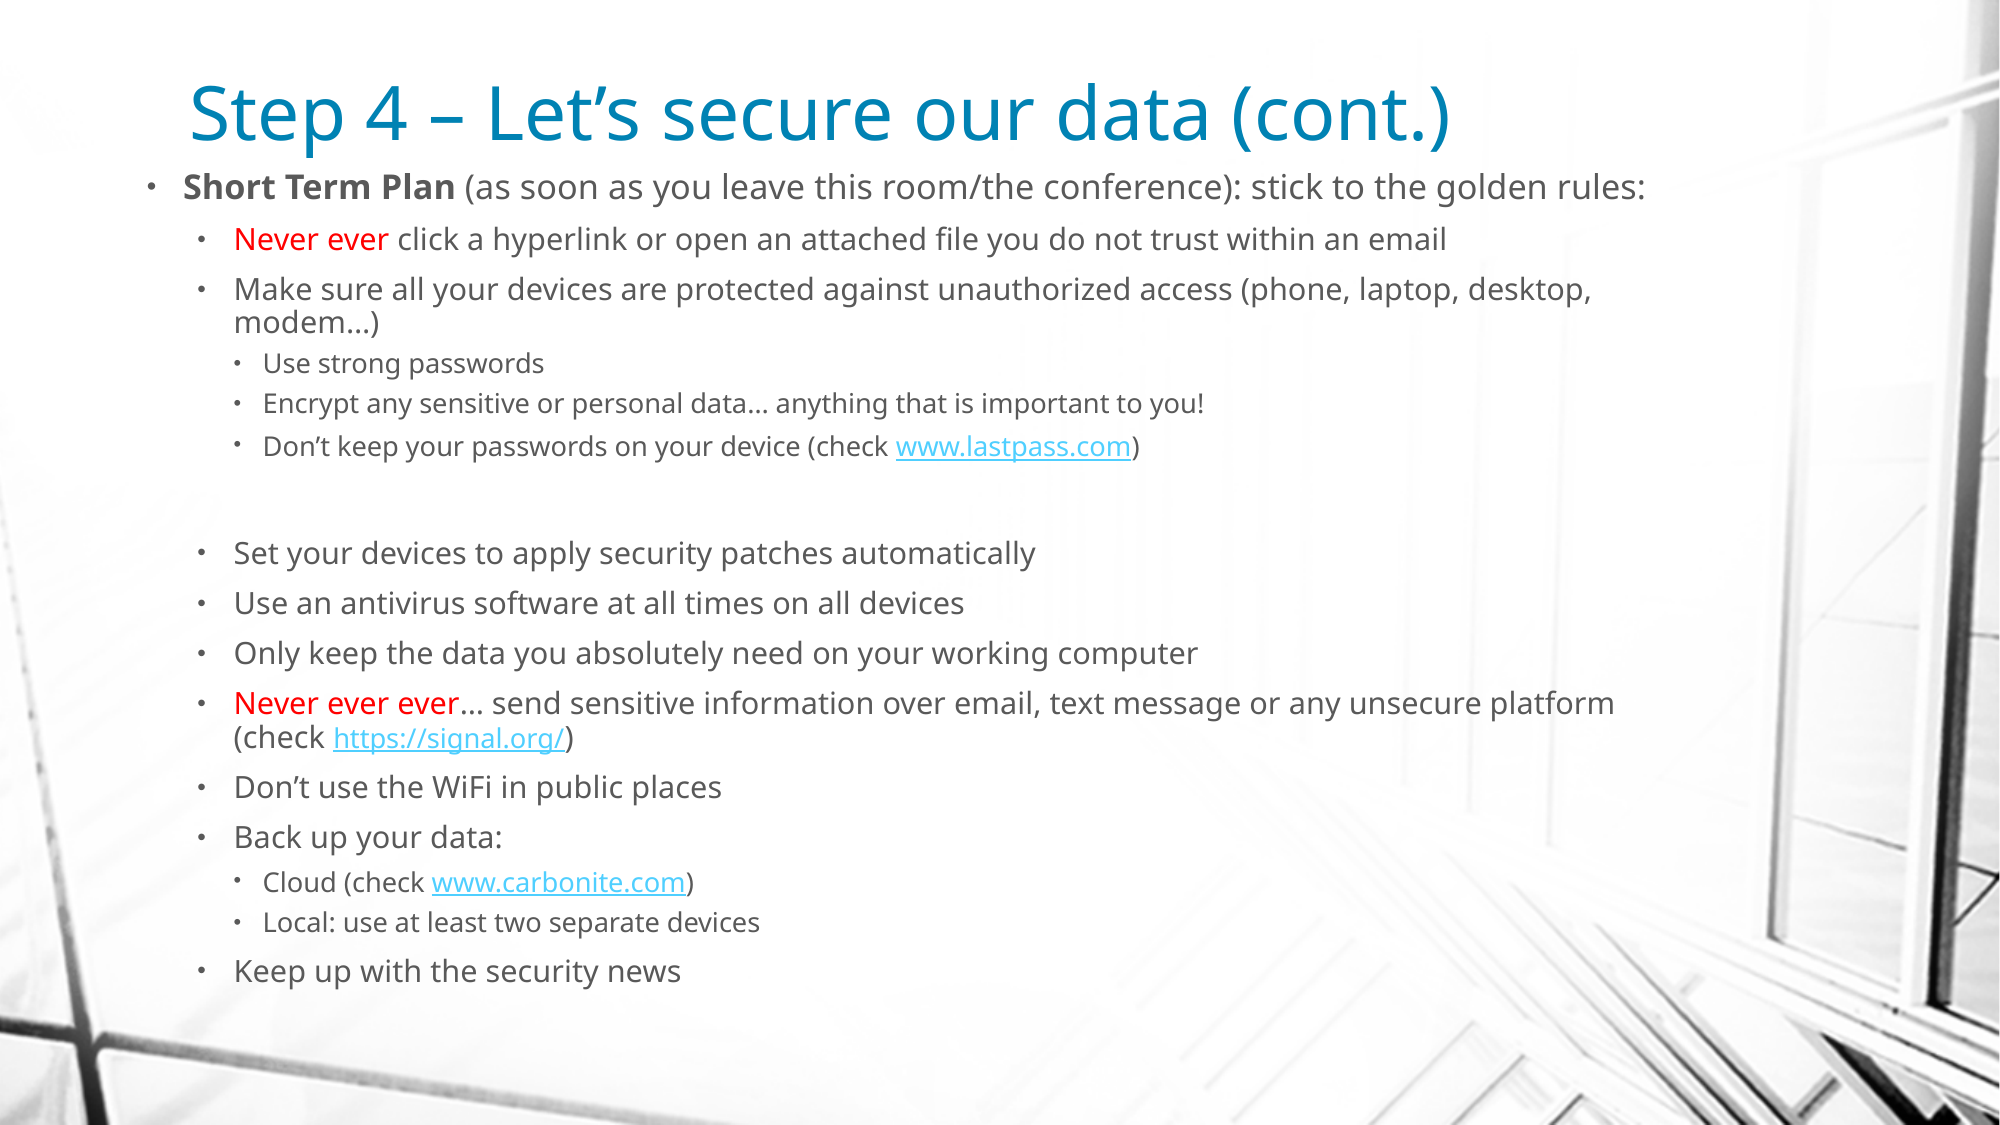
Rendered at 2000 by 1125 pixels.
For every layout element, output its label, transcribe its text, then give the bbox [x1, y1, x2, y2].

picture [0, 0, 2000, 1125]
list Short Term Plan (as soon as you leave this room/the conference): stick to the golden rules: Never ever click a hyperlink or open an attached file you do not trust within an email Make sure all your devices are protected against unauthorized access (phone, laptop, desktop, modem…) Use strong passwords Encrypt any sensitive or personal data… anything that is important to you! Don’t keep your passwords on your device (check www.lastpass.com) Set your devices to apply security patches automatically Use an antivirus software at all times on all devices Only keep the data you absolutely need on your working computer Never ever ever… send sensitive information over email, text message or any unsecure platform (check https://signal.org/) Don’t use the WiFi in public places Back up your data: Cloud (check www.carbonite.com) Local: use at least two separate devices Keep up with the security news [124, 162, 1725, 1000]
title Step 4 – Let’s secure our data (cont.) [174, 50, 1600, 162]
